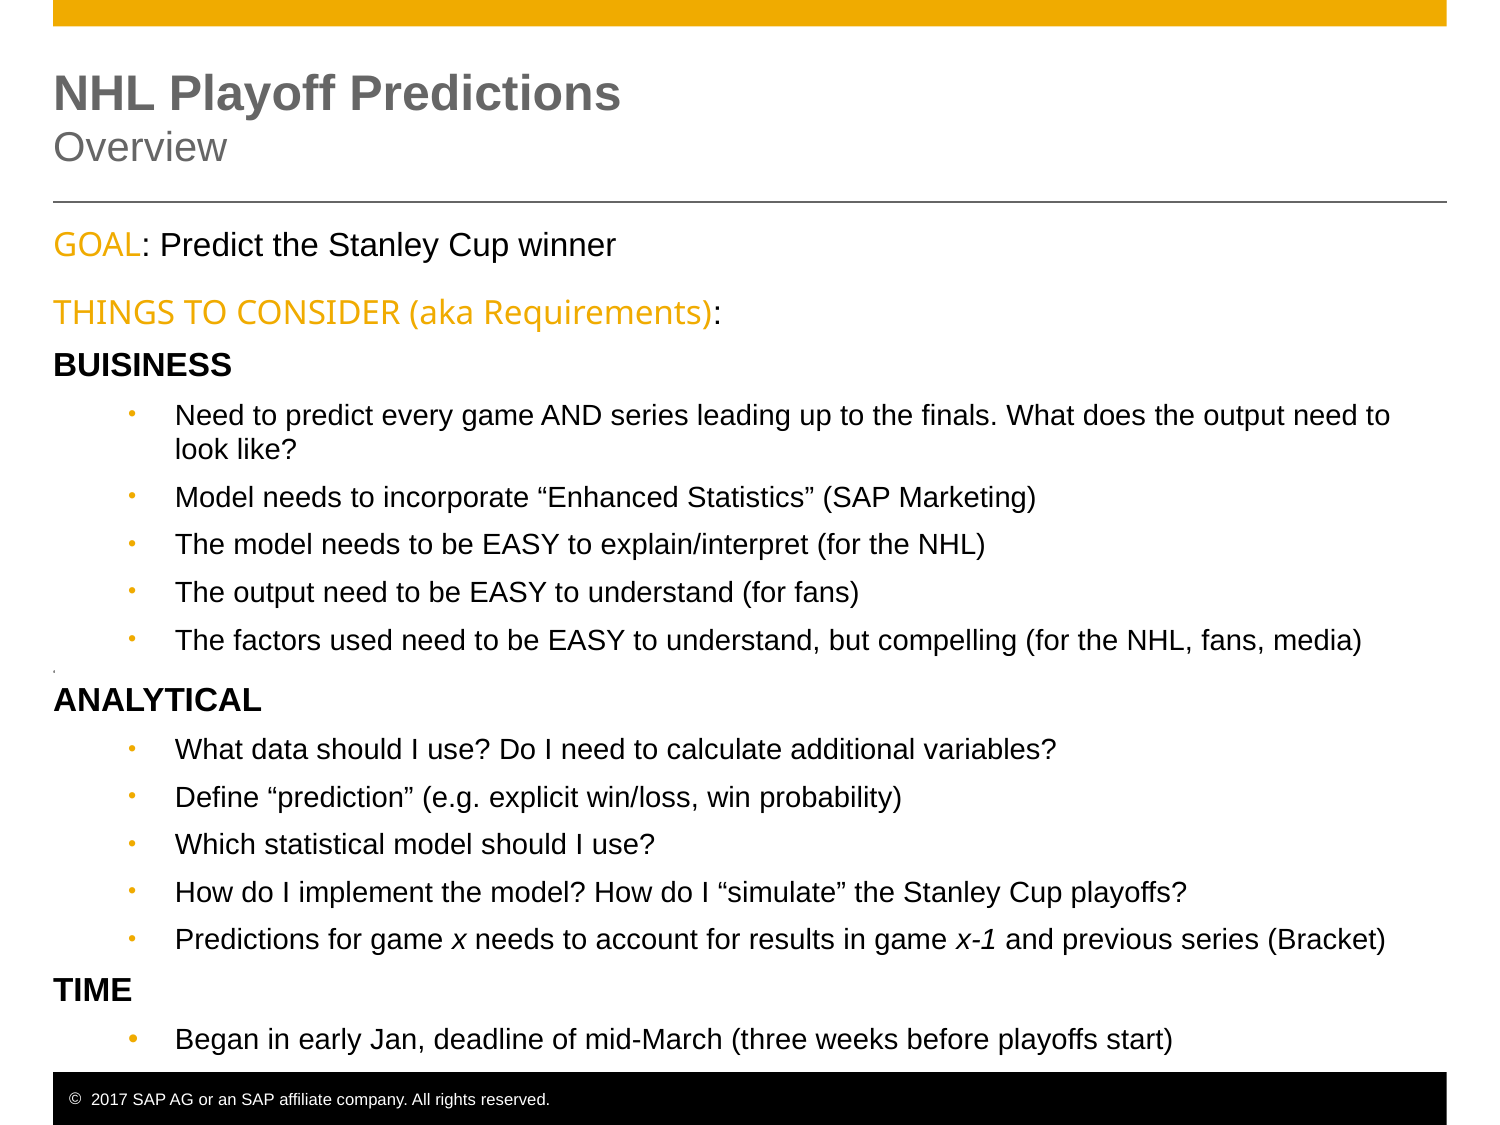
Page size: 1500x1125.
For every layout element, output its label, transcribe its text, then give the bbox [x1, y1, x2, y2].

text_box GOAL: Predict the Stanley Cup winner [53, 223, 685, 264]
title NHL Playoff Predictions Overview [53, 53, 1447, 178]
text_box THINGS TO CONSIDER (aka Requirements): BUISINESS Need to predict every game AND series leading up to the finals. What does the output need to look like? Model needs to incorporate “Enhanced Statistics” (SAP Marketing) The model needs to be EASY to explain/interpret (for the NHL) The output need to be EASY to understand (for fans) The factors used need to be EASY to understand, but compelling (for the NHL, fans, media) ‘ ANALYTICAL What data should I use? Do I need to calculate additional variables? Define “prediction” (e.g. explicit win/loss, win probability) Which statistical model should I use? How do I implement the model? How do I “simulate” the Stanley Cup playoffs? Predictions for game x needs to account for results in game x-1 and previous series (Bracket) TIME Began in early Jan, deadline of mid-March (three weeks before playoffs start) [53, 291, 1414, 1056]
